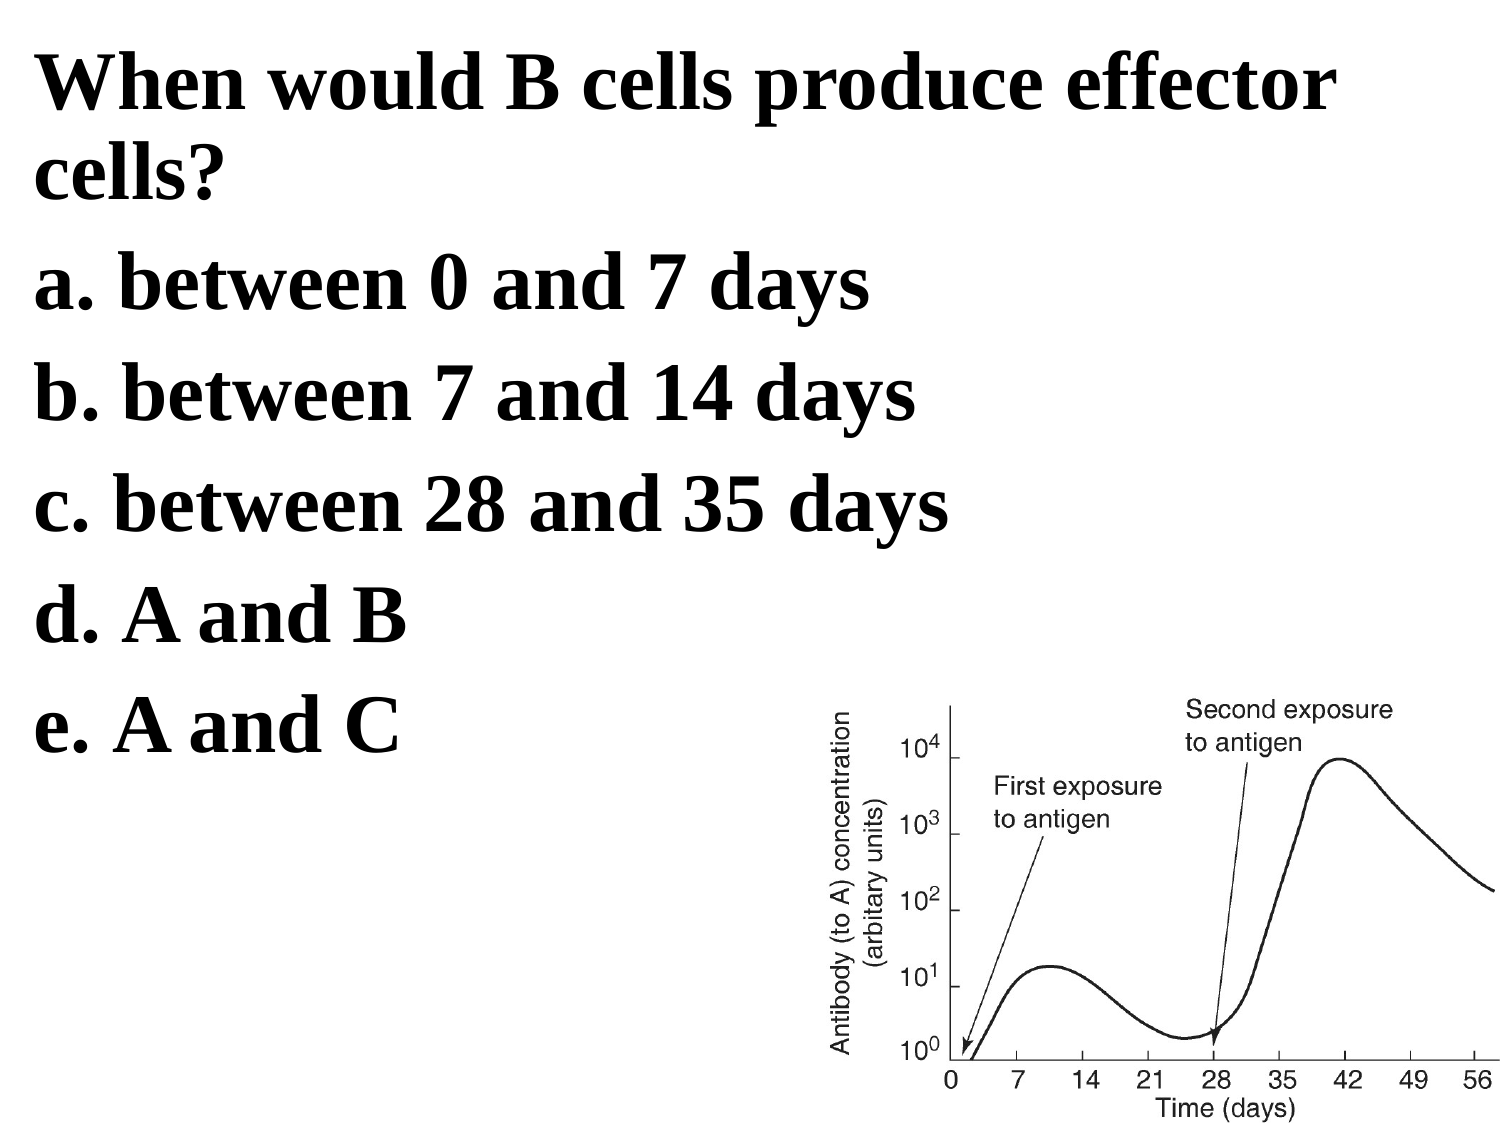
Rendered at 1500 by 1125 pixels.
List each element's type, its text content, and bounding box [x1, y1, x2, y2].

picture [826, 695, 1500, 1125]
list When would B cells produce effector cells? a. between 0 and 7 days b. between 7 and 14 days c. between 28 and 35 days d. A and B e. A and C [18, 29, 1478, 1104]
